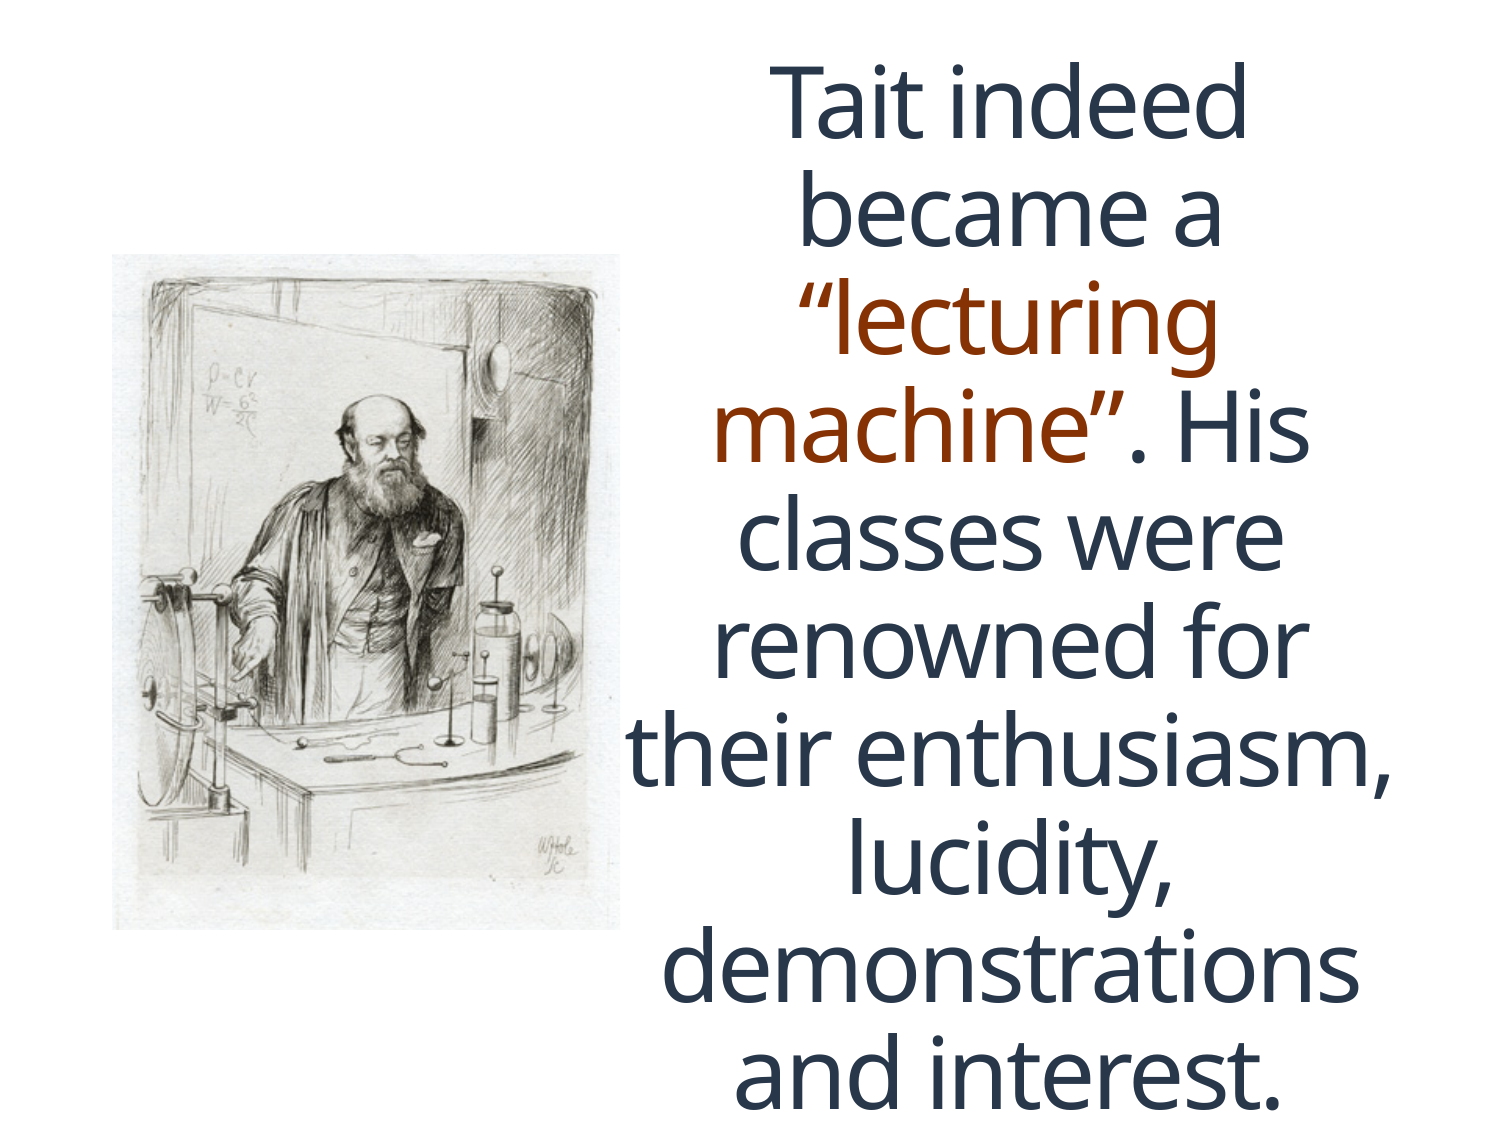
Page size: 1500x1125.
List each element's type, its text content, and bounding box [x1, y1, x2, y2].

title Tait indeed became a “lecturing machine”. His classes were renowned for their enthusiasm, lucidity, demonstrations and interest. [620, 172, 1400, 1012]
picture [111, 254, 621, 930]
